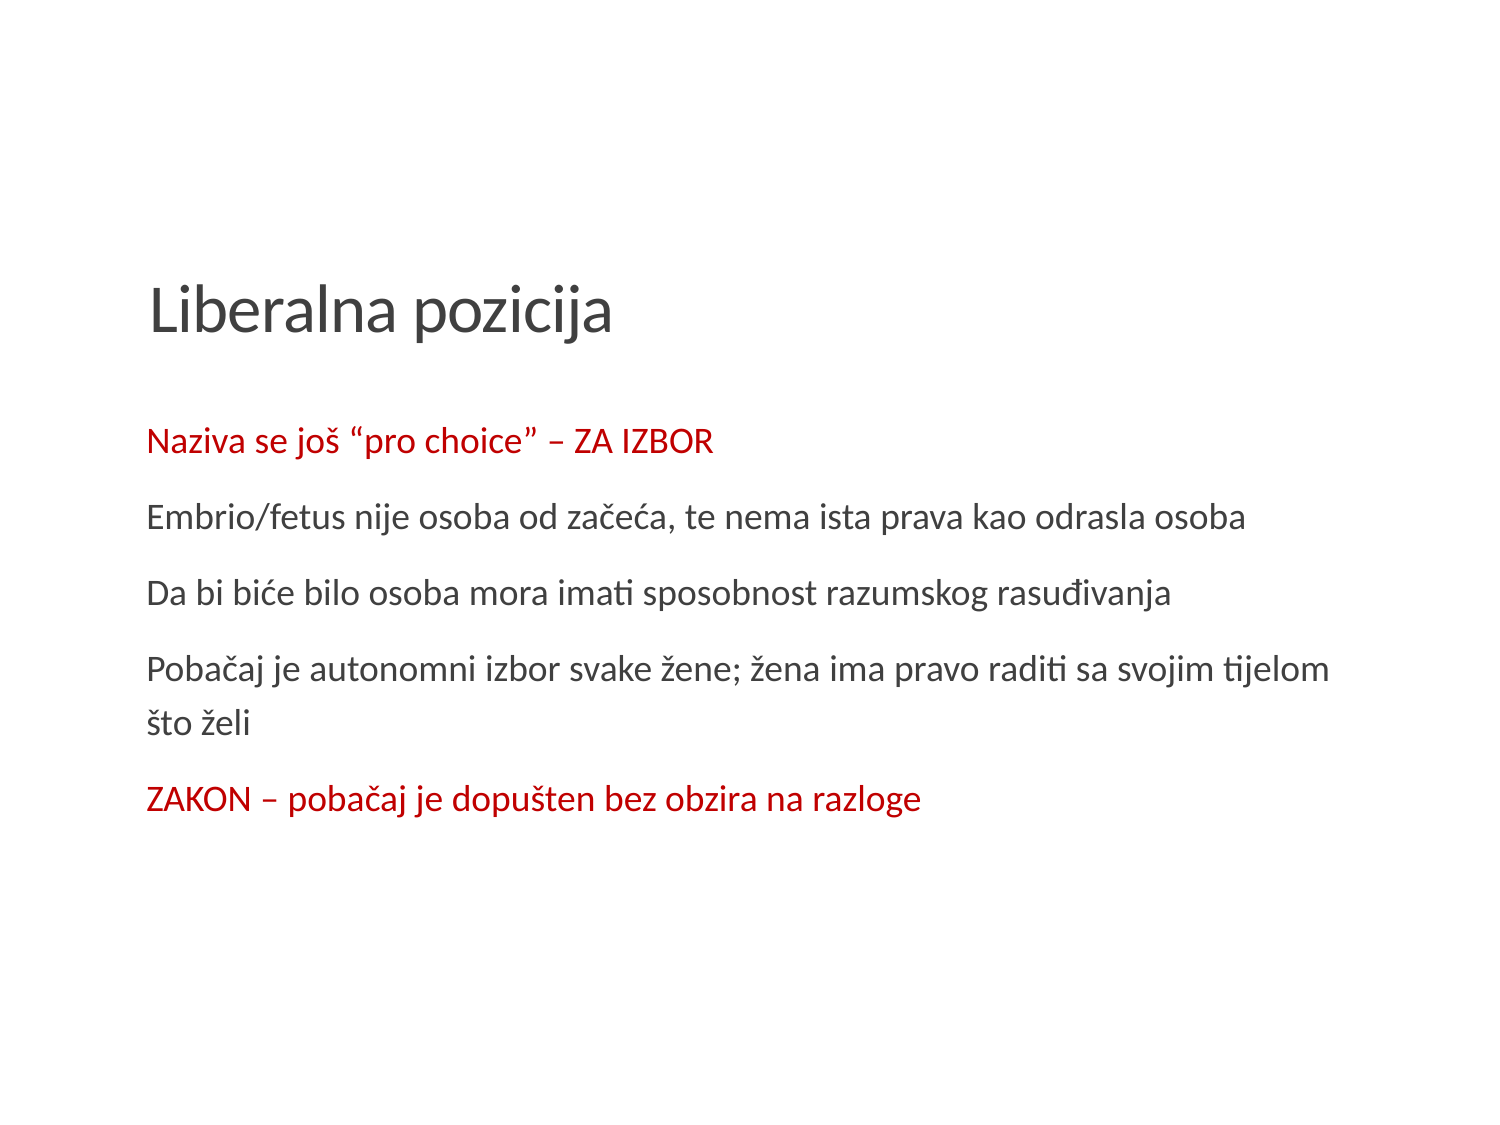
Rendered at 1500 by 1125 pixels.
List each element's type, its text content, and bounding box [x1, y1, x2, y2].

text_box Naziva se još “pro choice” – ZA IZBOR Embrio/fetus nije osoba od začeća, te nema ista prava kao odrasla osoba Da bi biće bilo osoba mora imati sposobnost razumskog rasuđivanja Pobačaj je autonomni izbor svake žene; žena ima pravo raditi sa svojim tijelom što želi ZAKON – pobačaj je dopušten bez obzira na razloge [134, 399, 1373, 863]
text_box Liberalna pozicija [134, 175, 1373, 355]
